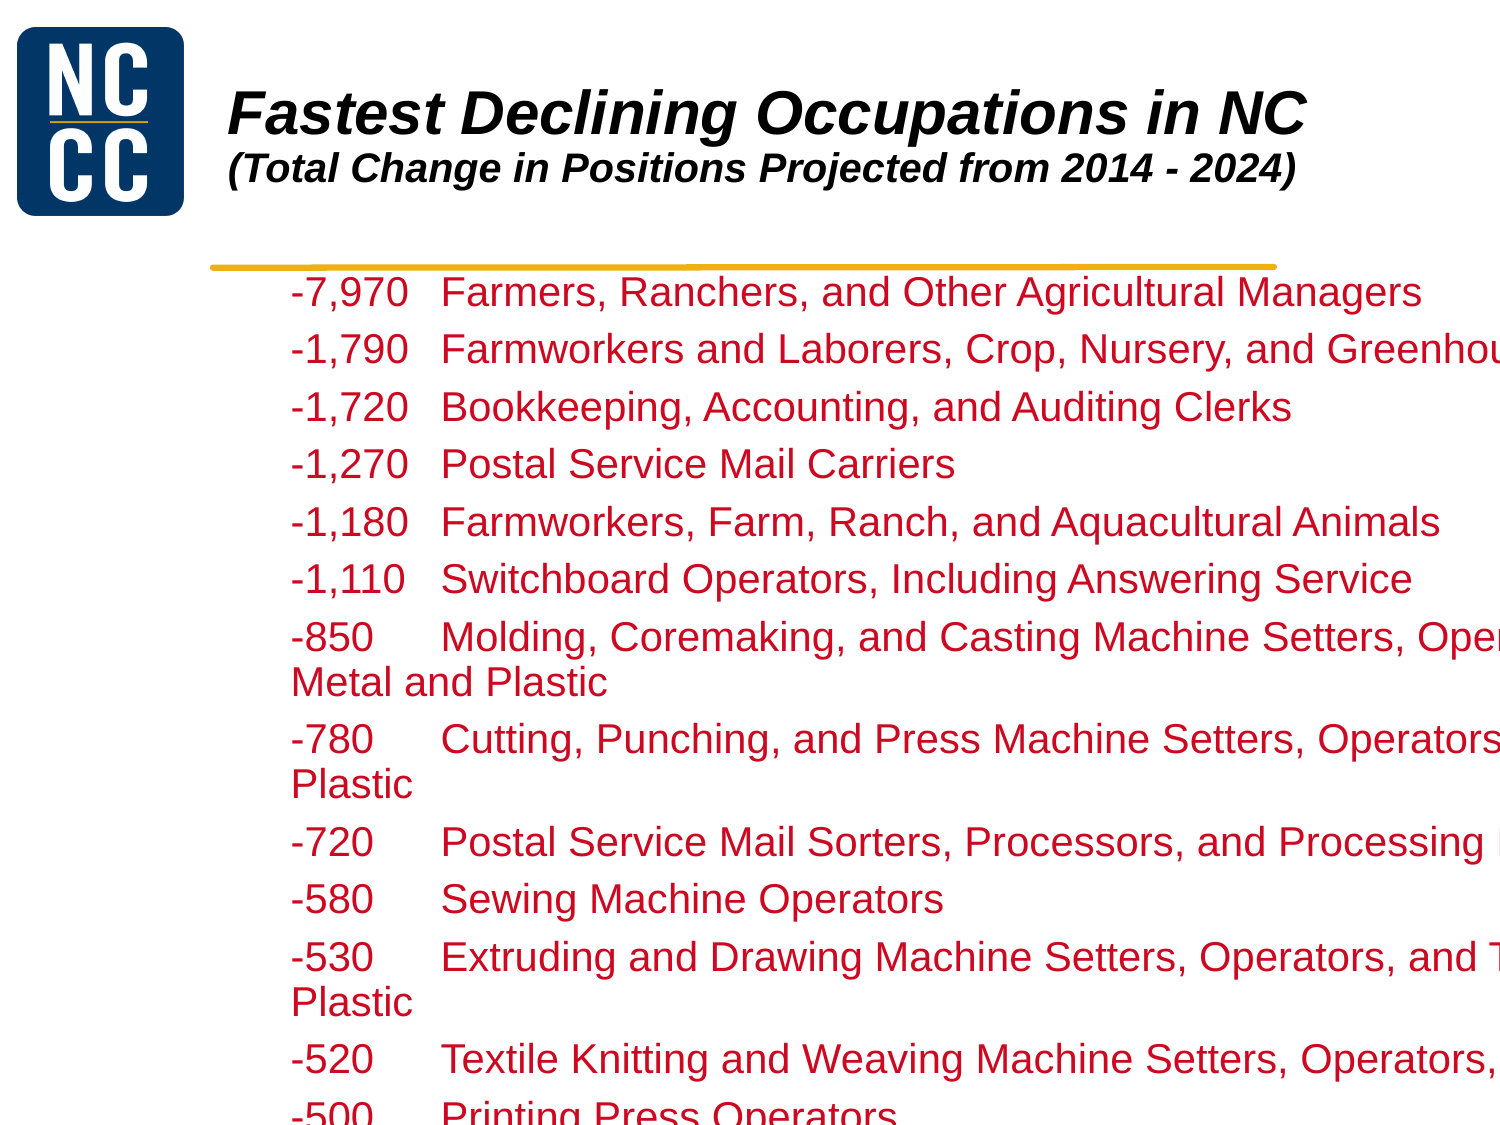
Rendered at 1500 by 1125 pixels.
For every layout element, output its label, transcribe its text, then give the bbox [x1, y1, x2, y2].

title Fastest Declining Occupations in NC (Total Change in Positions Projected from 2014 - 2024) [212, 27, 1421, 246]
picture [17, 27, 184, 216]
list -7,970 Farmers, Ranchers, and Other Agricultural Managers -1,790 Farmworkers and Laborers, Crop, Nursery, and Greenhouse -1,720 Bookkeeping, Accounting, and Auditing Clerks -1,270 Postal Service Mail Carriers -1,180 Farmworkers, Farm, Ranch, and Aquacultural Animals -1,110 Switchboard Operators, Including Answering Service -850 Molding, Coremaking, and Casting Machine Setters, Operators, and Tenders, Metal and Plastic -780 Cutting, Punching, and Press Machine Setters, Operators, and Tenders, Metal and Plastic -720 Postal Service Mail Sorters, Processors, and Processing Machine Operators -580 Sewing Machine Operators -530 Extruding and Drawing Machine Setters, Operators, and Tenders, Metal and Plastic -520 Textile Knitting and Weaving Machine Setters, Operators, and Tenders -500 Printing Press Operators -480 Textile Winding, Twisting, and Drawing Out Machine Setters, Operators, and Tenders -420 Cooks, Fast Food -380 Executive Secretaries and Executive Administrative Assistants -360 Mail Clerks and Mail Machine Operators, Except Postal Service -350 Extruding, Forming, Pressing, and Compacting Machine Setters, Operators, and Tenders -300 Grinding, Lapping, Polishing, and Buffing Machine Tool Setters, Operators, and Tenders, Metal and Plastic -280 Extruding and Forming Machine Setters, Operators, and Tenders, Synthetic and Glass Fibers -260 Paper Goods Machine Setters, Operators, and Tenders -250 Lathe and Turning Machine Tool Setters, Operators, and Tenders, Metal and Plastic -240 Postal Service Clerks -230 Furnace, Kiln, Oven, Drier, and Kettle Operators and Tenders -220 Welding, Soldering, and Brazing Machine Setters, Operators, and Tenders -220 Prepress Technicians and Workers -220 Photographic Process Workers and Processing Machine Operators -210 Computer Operators -200 Office Machine Operators, Except Computer -180 Print Binding and Finishing Workers -180 Reporters and Correspondents -170 Tire Builders -170 Food and Tobacco Roasting, Baking, and Drying Machine Operators and Tenders -160 Textile Bleaching and Dyeing Machine Operators and Tenders -160 Radio and Television Announcers -140 Power Plant Operators -140 Travel Agents -140 Forging Machine Setters, Operators, and Tenders, Metal and Plastic -140 Electronic Equipment Installers and Repairers, Motor Vehicles -130 Insurance Underwriters -130 Meter Readers, Utilities -120 Graders and Sorters, Agricultural Products -120 Milling and Planing Machine Setters, Operators, and Tenders, Metal and Plastic -120 Plating and Coating Machine Setters, Operators, and Tenders, Metal and Plastic -110 First-Line Supervisors of Farming, Fishing, and Forestry Workers -110 Word Processors and Typists -100 Probation Officers and Correctional Treatment Specialists -100 Tool and Die Makers -90 Data Entry Keyers -90 Highway Maintenance Workers -80 Order Clerks -80 Surveying and Mapping Technicians -80 Drilling and Boring Machine Tool Setters, Operators, and Tenders, Metal and Plastic -70 Procurement Clerks -70 Fallers -70 Postmasters and Mail Superintendents -60 Correctional Officers and Jailers -60 Coin, Vending, and Amusement Machine Servicers and Repairers -60 Cutters and Trimmers, Hand -60 Tool Grinders, Filers, and Sharpeners -60 Heat Treating Equipment Setters, Operators, and Tenders, Metal and Plastic -60 Metal Workers and Plastic Workers, All Other -50 Telecommunications Equipment Installers and Repairers, Except Line Installers -50 Pressers, Textile, Garment, and Related Materials -50 Floral Designers -50 Broadcast Technicians -50 Rolling Machine Setters, Operators, and Tenders, Metal and Plastic -50 Locksmiths and Safe Repairers -50 Desktop Publishers -50 Manufactured Building and Mobile Home Installers -40 Police, Fire, and Ambulance Dispatchers -40 Textile, Apparel, and Furnishings Workers, All Other -40 Jewelers and Precious Stone and Metal Workers -30 Cutting and Slicing Machine Setters, Operators, and Tenders -30 Separating, Filtering, Clarifying, Precipitating, and Still Machine Setters, Operators, and Tenders -30 Chemical Equipment Operators and Tenders -30 Editors -30 Mechanical Drafters -30 Agricultural Equipment Operators -20 File Clerks -20 Tax Examiners and Collectors, and Revenue Agents -20 Conveyor Operators and Tenders -20 Chemical Plant and System Operators -20 Molders, Shapers, and Casters, Except Metal and Plastic -20 Tailors, Dressmakers, and Custom Sewers -20 Textile Cutting Machine Setters, Operators, and Tenders -20 Forest and Conservation Technicians -20 Nuclear Technicians -20 Agricultural Inspectors -20 Crushing, Grinding, and Polishing Machine Setters, Operators, and Tenders -20 Administrative Law Judges, Adjudicators, and Hearing Officers -20 Foundry Mold and Coremakers -20 Pourers and Casters, Metal -10 Woodworking Machine Setters, Operators, and Tenders, Except Sawing -10 Electrical and Electronics Repairers, Powerhouse, Substation, and Relay -10 Biological Scientists, All Other -10 Labor Relations Specialists -10 Credit Authorizers, Checkers, and Clerks -10 Social Workers, All Other -10 Air Traffic Controllers -10 Fabric and Apparel Patternmakers -10 Sewers, Hand -10 Statistical Assistants -10 Fish and Game Wardens -10 Fabric Menders, Except Garment -10 Log Graders and Scalers -10 Correspondence Clerks -10 Home Economics Teachers, Postsecondary -10 Travel Guides -10 Respiratory Therapy Technicians -10 Motion Picture Projectionists -10 Model Makers, Metal and Plastic -10 Parking Enforcement Workers 0 Pile-Driver Operators 0 Explosives Workers, Ordnance Handling Experts, and Blasters 0 Mining and Geological Engineers, Including Mining Safety Engineers 0 Choreographers 0 Refractory Materials Repairers, Except Brickmasons 0 Agricultural Engineers 0 Rail-Track Laying and Maintenance Equipment Operators 0 Transit and Railroad Police 0 Musical Instrument Repairers and Tuners 0 Petroleum Pump System Operators, Refinery Operators, and Gaugers 0 Sociologists 0 Museum Technicians and Conservators 0 Dentists, All Other Specialists 0 Gas Plant Operators 0 Nuclear Power Reactor Operators 0 Atmospheric and Space Scientists 0 Legal Secretaries 0 Drafters, All Other 0 Aircraft Cargo Handling Supervisors 0 Historians 0 Pump Operators, Except Wellhead Pumpers 0 Agricultural and Food Science Technicians 0 Legal Support Workers, All Other 0 Embalmers 0 Patternmakers, Metal and Plastic 0 Layout Workers, Metal and Plastic [0, 262, 1500, 1005]
